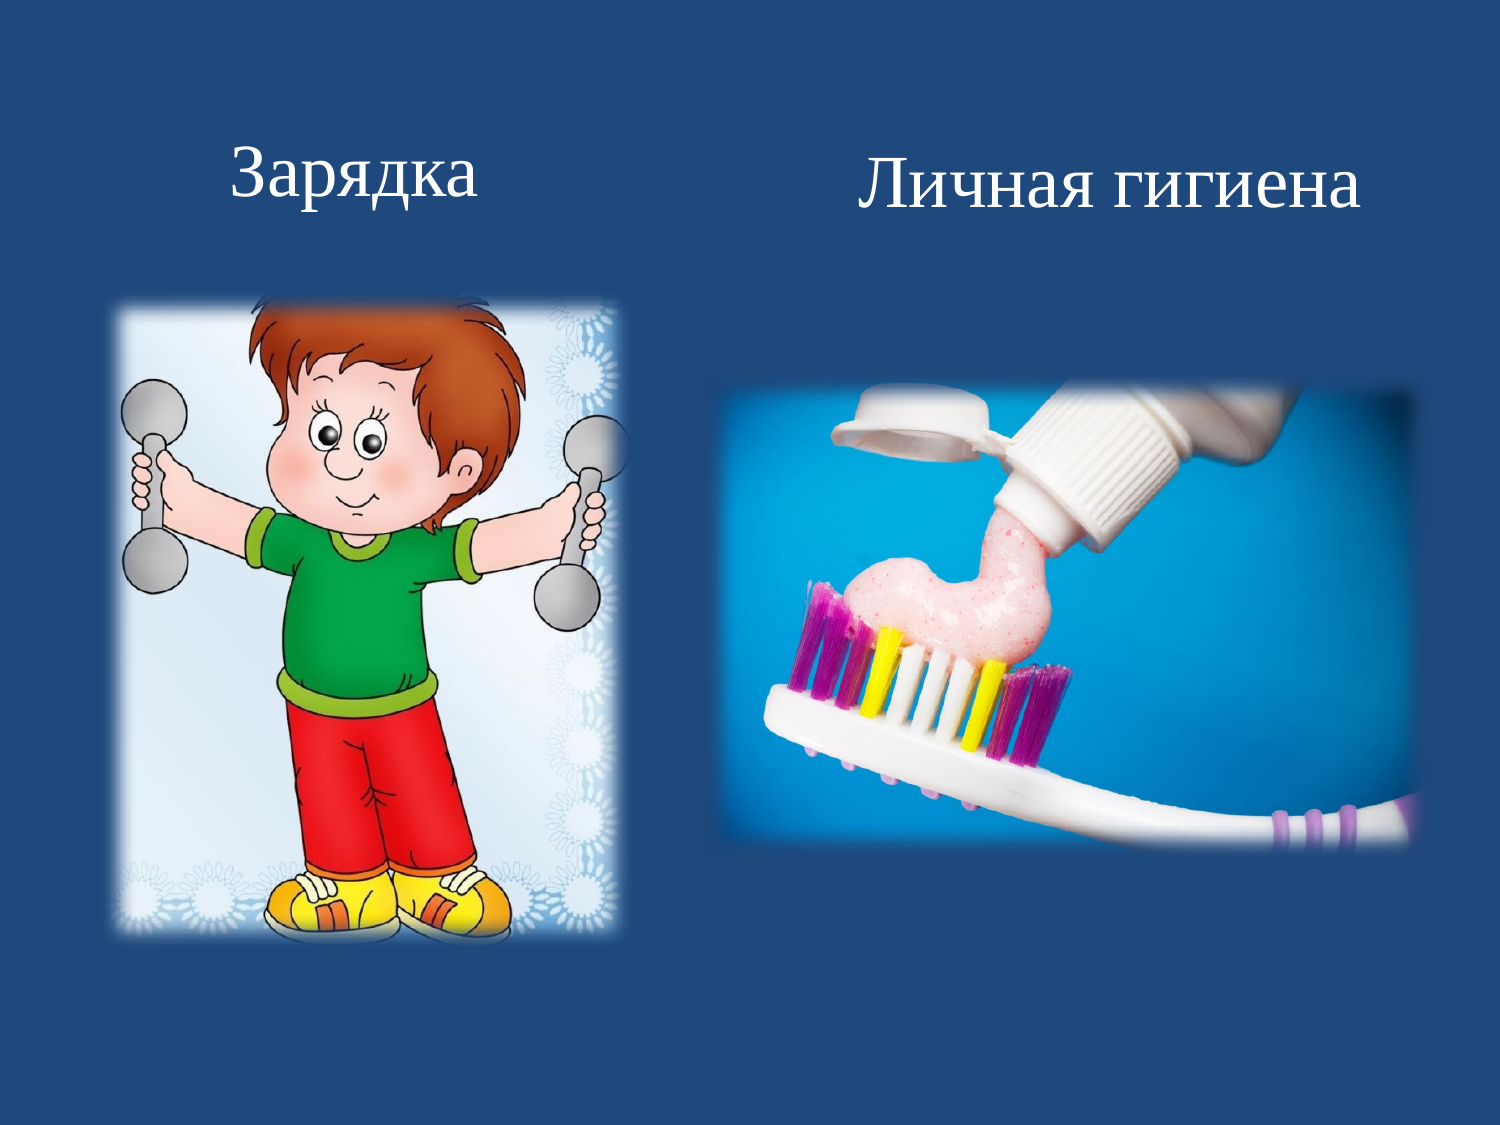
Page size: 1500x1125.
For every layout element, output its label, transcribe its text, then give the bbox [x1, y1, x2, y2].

picture [702, 373, 1430, 859]
text_box Зарядка [53, 113, 656, 219]
text_box Личная гигиена [761, 125, 1459, 231]
picture [100, 290, 633, 950]
